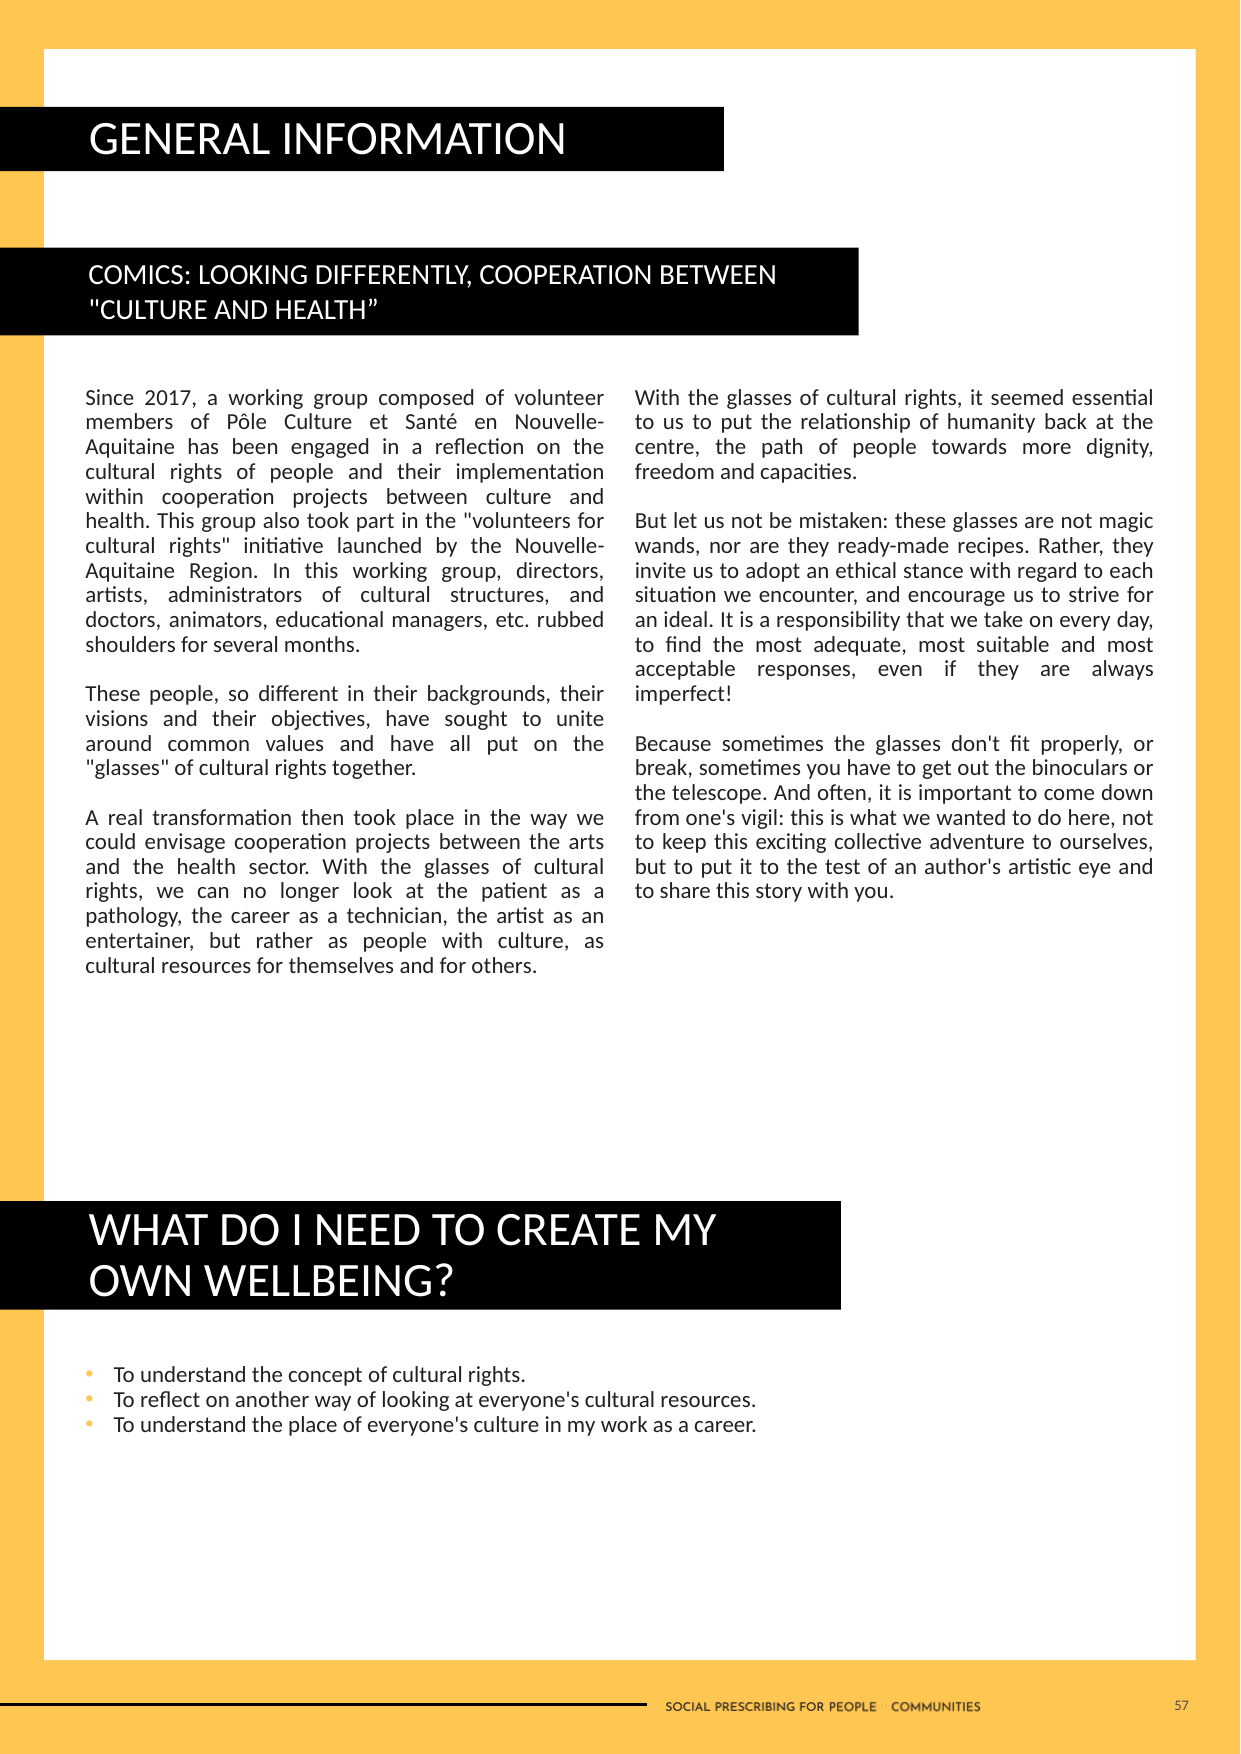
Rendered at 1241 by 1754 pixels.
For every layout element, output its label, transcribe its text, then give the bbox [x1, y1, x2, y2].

text_box To understand the concept of cultural rights. To reflect on another way of looking at everyone's cultural resources. To understand the place of everyone's culture in my work as a career. [70, 1355, 1170, 1465]
picture [659, 1698, 985, 1716]
slide_number 57 [1041, 1692, 1204, 1717]
text_box GENERAL INFORMATION [0, 106, 724, 172]
text_box Since 2017, a working group composed of volunteer members of Pôle Culture et Santé en Nouvelle-Aquitaine has been engaged in a reflection on the cultural rights of people and their implementation within cooperation projects between culture and health. This group also took part in the "volunteers for cultural rights" initiative launched by the Nouvelle-Aquitaine Region. In this working group, directors, artists, administrators of cultural structures, and doctors, animators, educational managers, etc. rubbed shoulders for several months. These people, so different in their backgrounds, their visions and their objectives, have sought to unite around common values and have all put on the "glasses" of cultural rights together. A real transformation then took place in the way we could envisage cooperation projects between the arts and the health sector. With the glasses of cultural rights, we can no longer look at the patient as a pathology, the career as a technician, the artist as an entertainer, but rather as people with culture, as cultural resources for themselves and for others. With the glasses of cultural rights, it seemed essential to us to put the relationship of humanity back at the centre, the path of people towards more dignity, freedom and capacities. But let us not be mistaken: these glasses are not magic wands, nor are they ready-made recipes. Rather, they invite us to adopt an ethical stance with regard to each situation we encounter, and encourage us to strive for an ideal. It is a responsibility that we take on every day, to find the most adequate, most suitable and most acceptable responses, even if they are always imperfect! Because sometimes the glasses don't fit properly, or break, sometimes you have to get out the binoculars or the telescope. And often, it is important to come down from one's vigil: this is what we wanted to do here, not to keep this exciting collective adventure to ourselves, but to put it to the test of an author's artistic eye and to share this story with you. [70, 378, 1170, 487]
text_box COMICS: LOOKING DIFFERENTLY, COOPERATION BETWEEN "CULTURE AND HEALTH” [0, 247, 859, 336]
text_box WHAT DO I NEED TO CREATE MY OWN WELLBEING? [0, 1201, 841, 1310]
